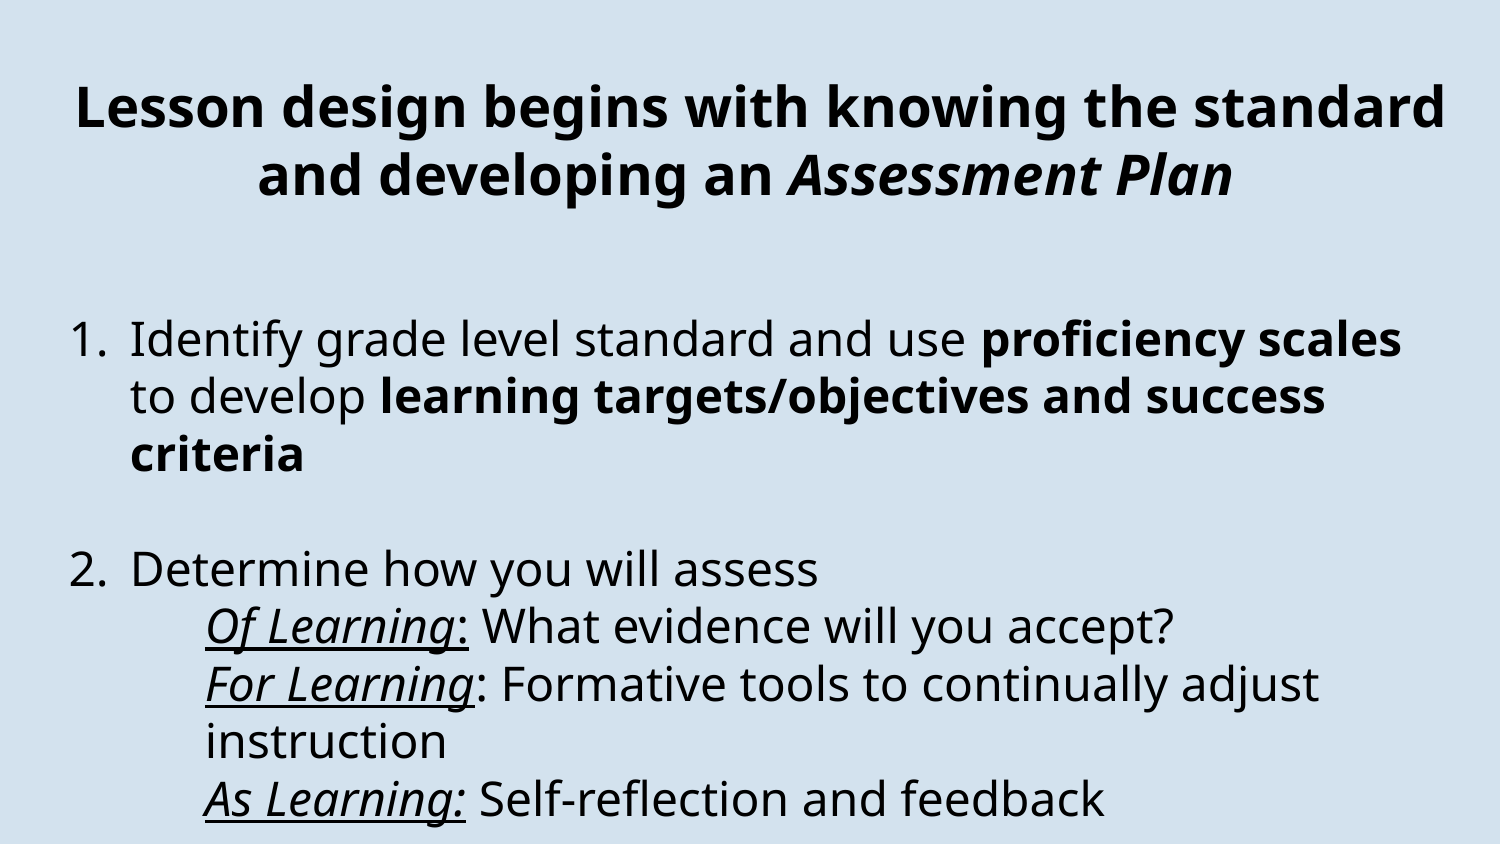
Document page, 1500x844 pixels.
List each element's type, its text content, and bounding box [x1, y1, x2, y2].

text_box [109, 466, 406, 657]
title Lesson design begins with knowing the standard and developing an Assessment Plan [50, 56, 1471, 195]
text_box Identify grade level standard and use proficiency scales to develop learning targets/objectives and success criteria Determine how you will assess Of Learning: What evidence will you accept? For Learning: Formative tools to continually adjust instruction As Learning: Self-reflection and feedback [40, 293, 1471, 841]
